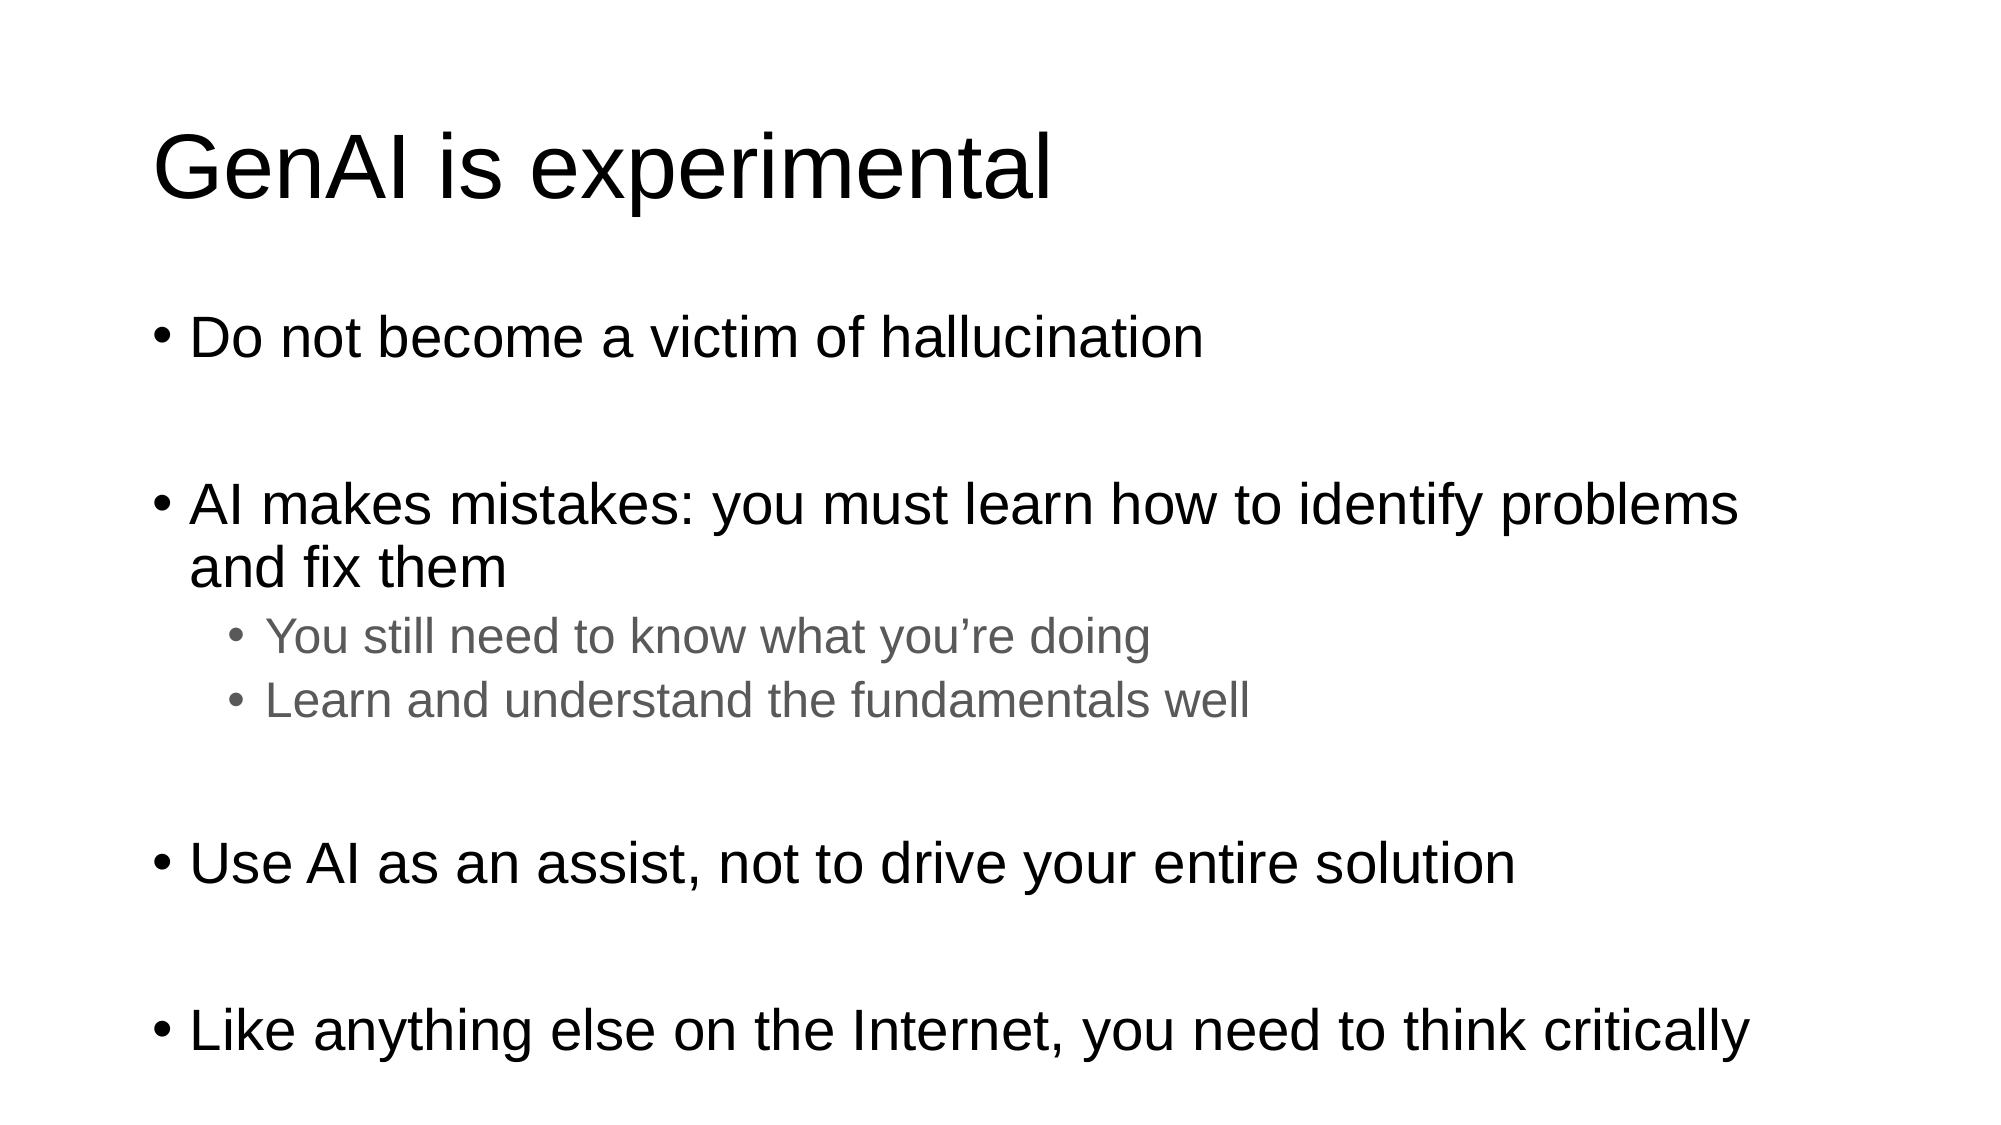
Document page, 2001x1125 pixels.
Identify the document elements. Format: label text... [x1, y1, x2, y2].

title GenAI is experimental [137, 59, 1863, 278]
list Do not become a victim of hallucination AI makes mistakes: you must learn how to identify problems and fix them You still need to know what you’re doing Learn and understand the fundamentals well Use AI as an assist, not to drive your entire solution Like anything else on the Internet, you need to think critically [137, 299, 1863, 1080]
